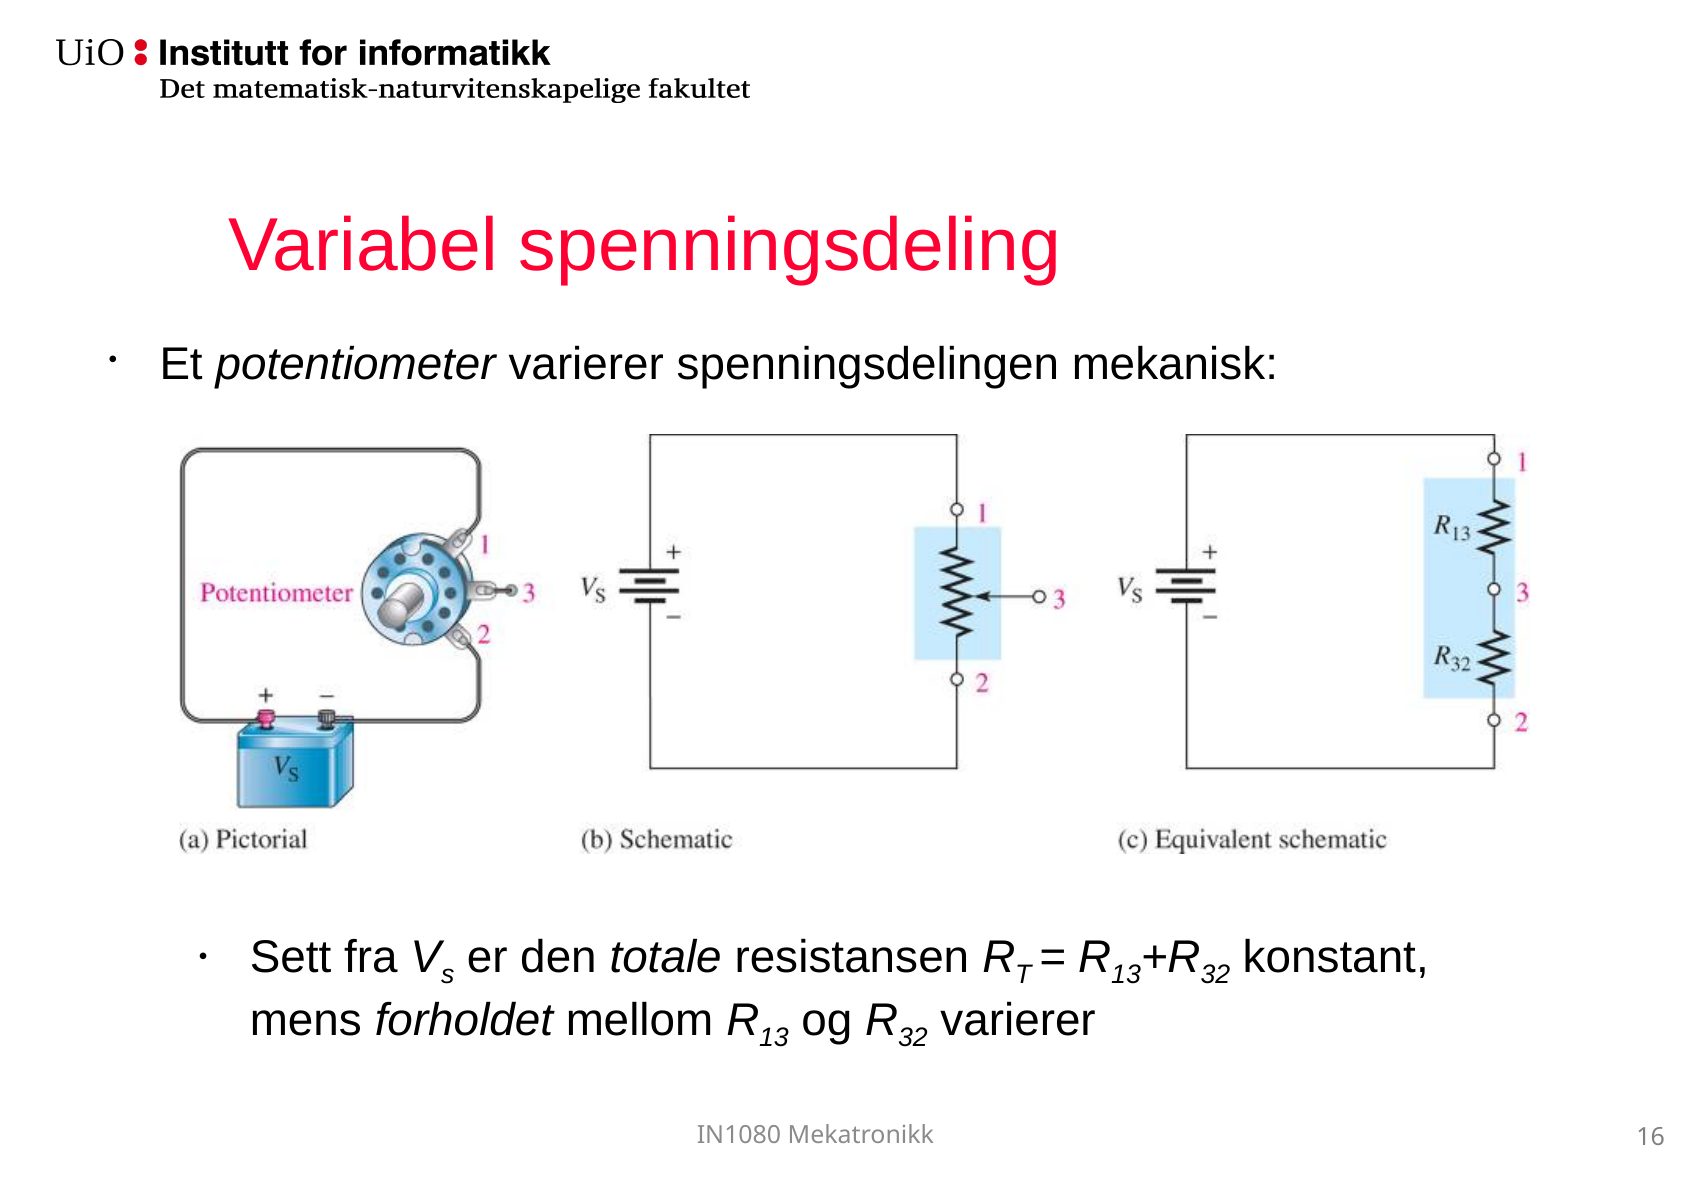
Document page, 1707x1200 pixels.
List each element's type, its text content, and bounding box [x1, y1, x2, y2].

text_box Sett fra Vs er den totale resistansen RT = R13+R32 konstant, mens forholdet mellom R13 og R32 varierer [183, 918, 1530, 1108]
title Variabel spenningsdeling [211, 186, 1638, 295]
picture [56, 39, 750, 103]
list Et potentiometer varierer spenningsdelingen mekanisk: [92, 325, 1445, 1139]
slide_number 16 [1445, 1107, 1680, 1167]
footer IN1080 Mekatronikk [637, 1112, 994, 1159]
picture [179, 434, 1530, 855]
